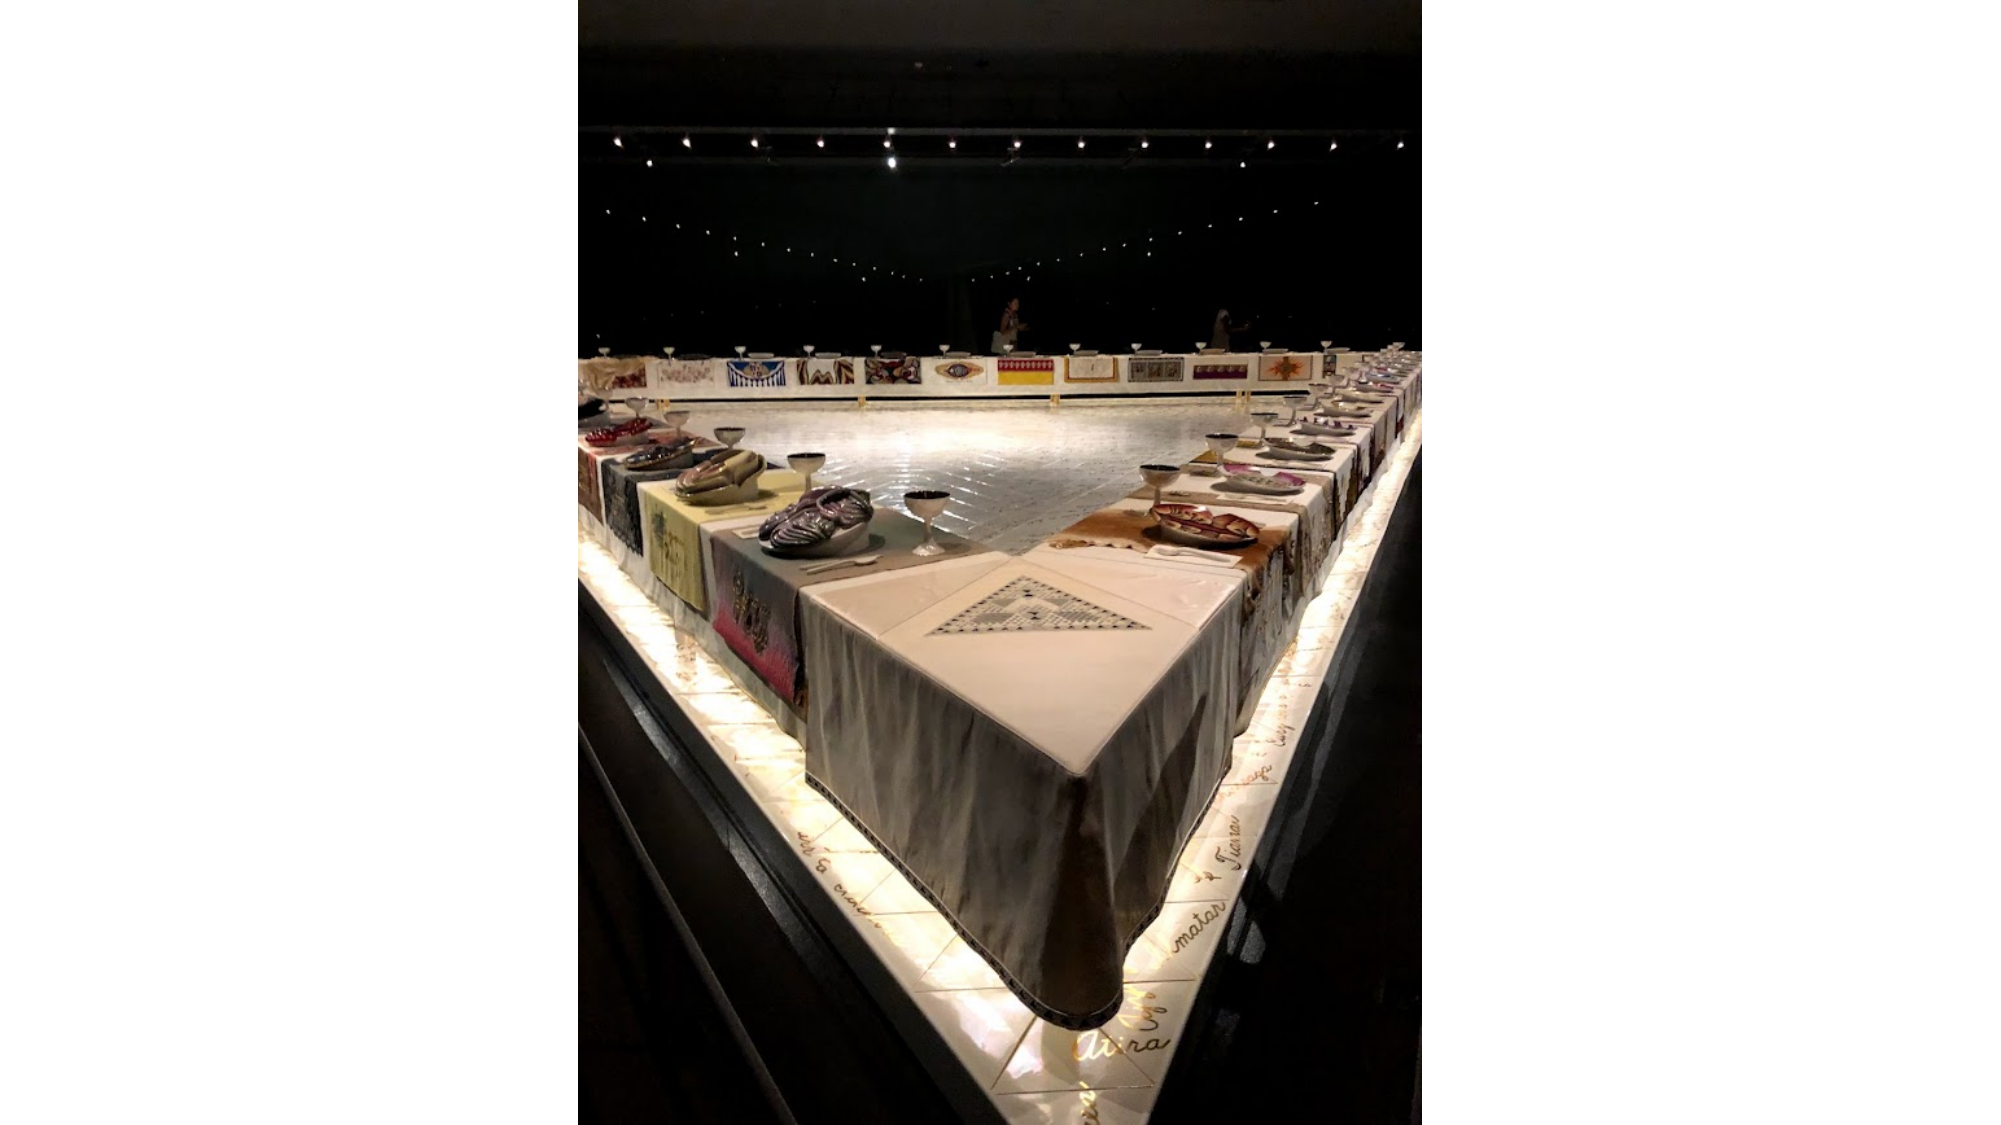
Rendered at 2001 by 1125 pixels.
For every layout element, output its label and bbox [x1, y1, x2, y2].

picture [578, 0, 1422, 1125]
